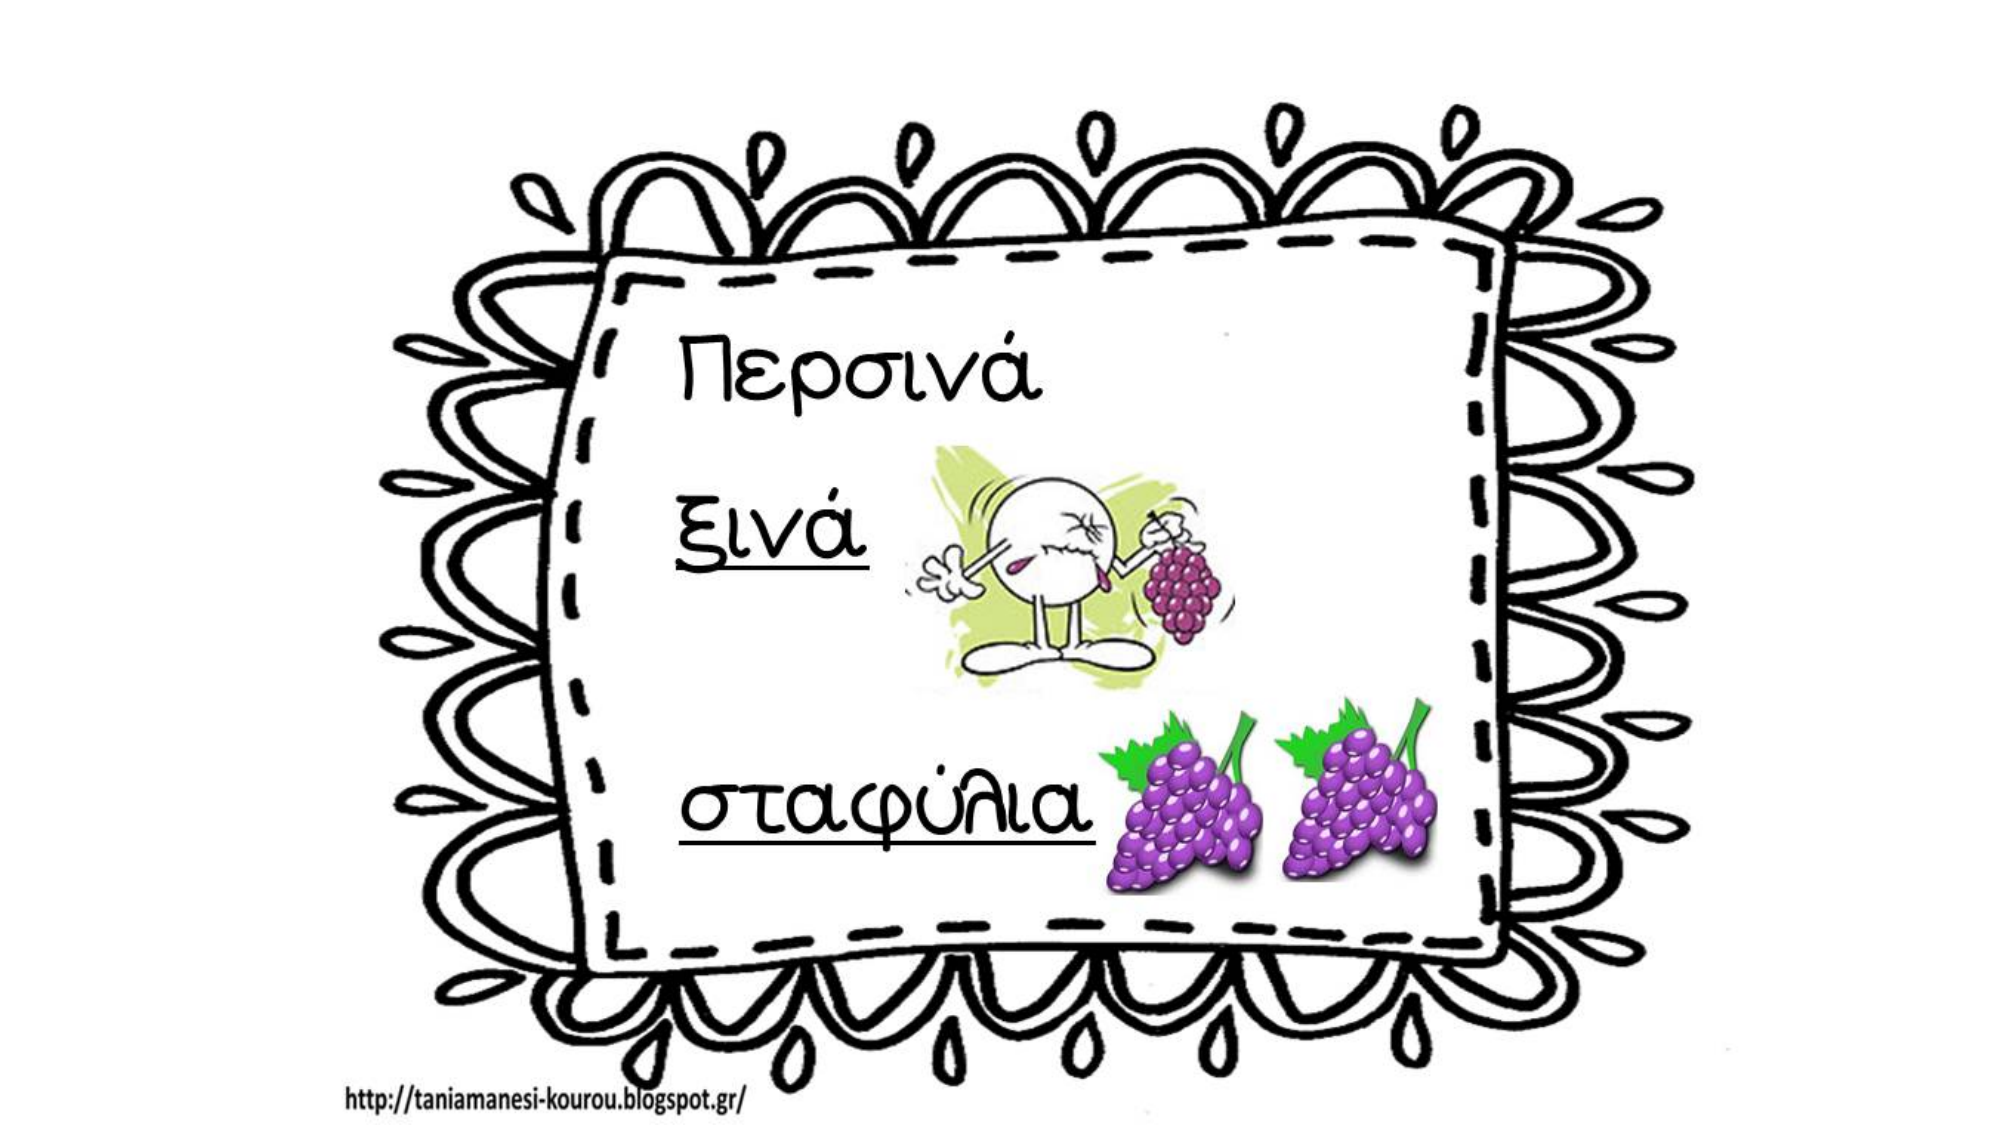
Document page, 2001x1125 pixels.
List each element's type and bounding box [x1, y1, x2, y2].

picture [330, 60, 1750, 1125]
